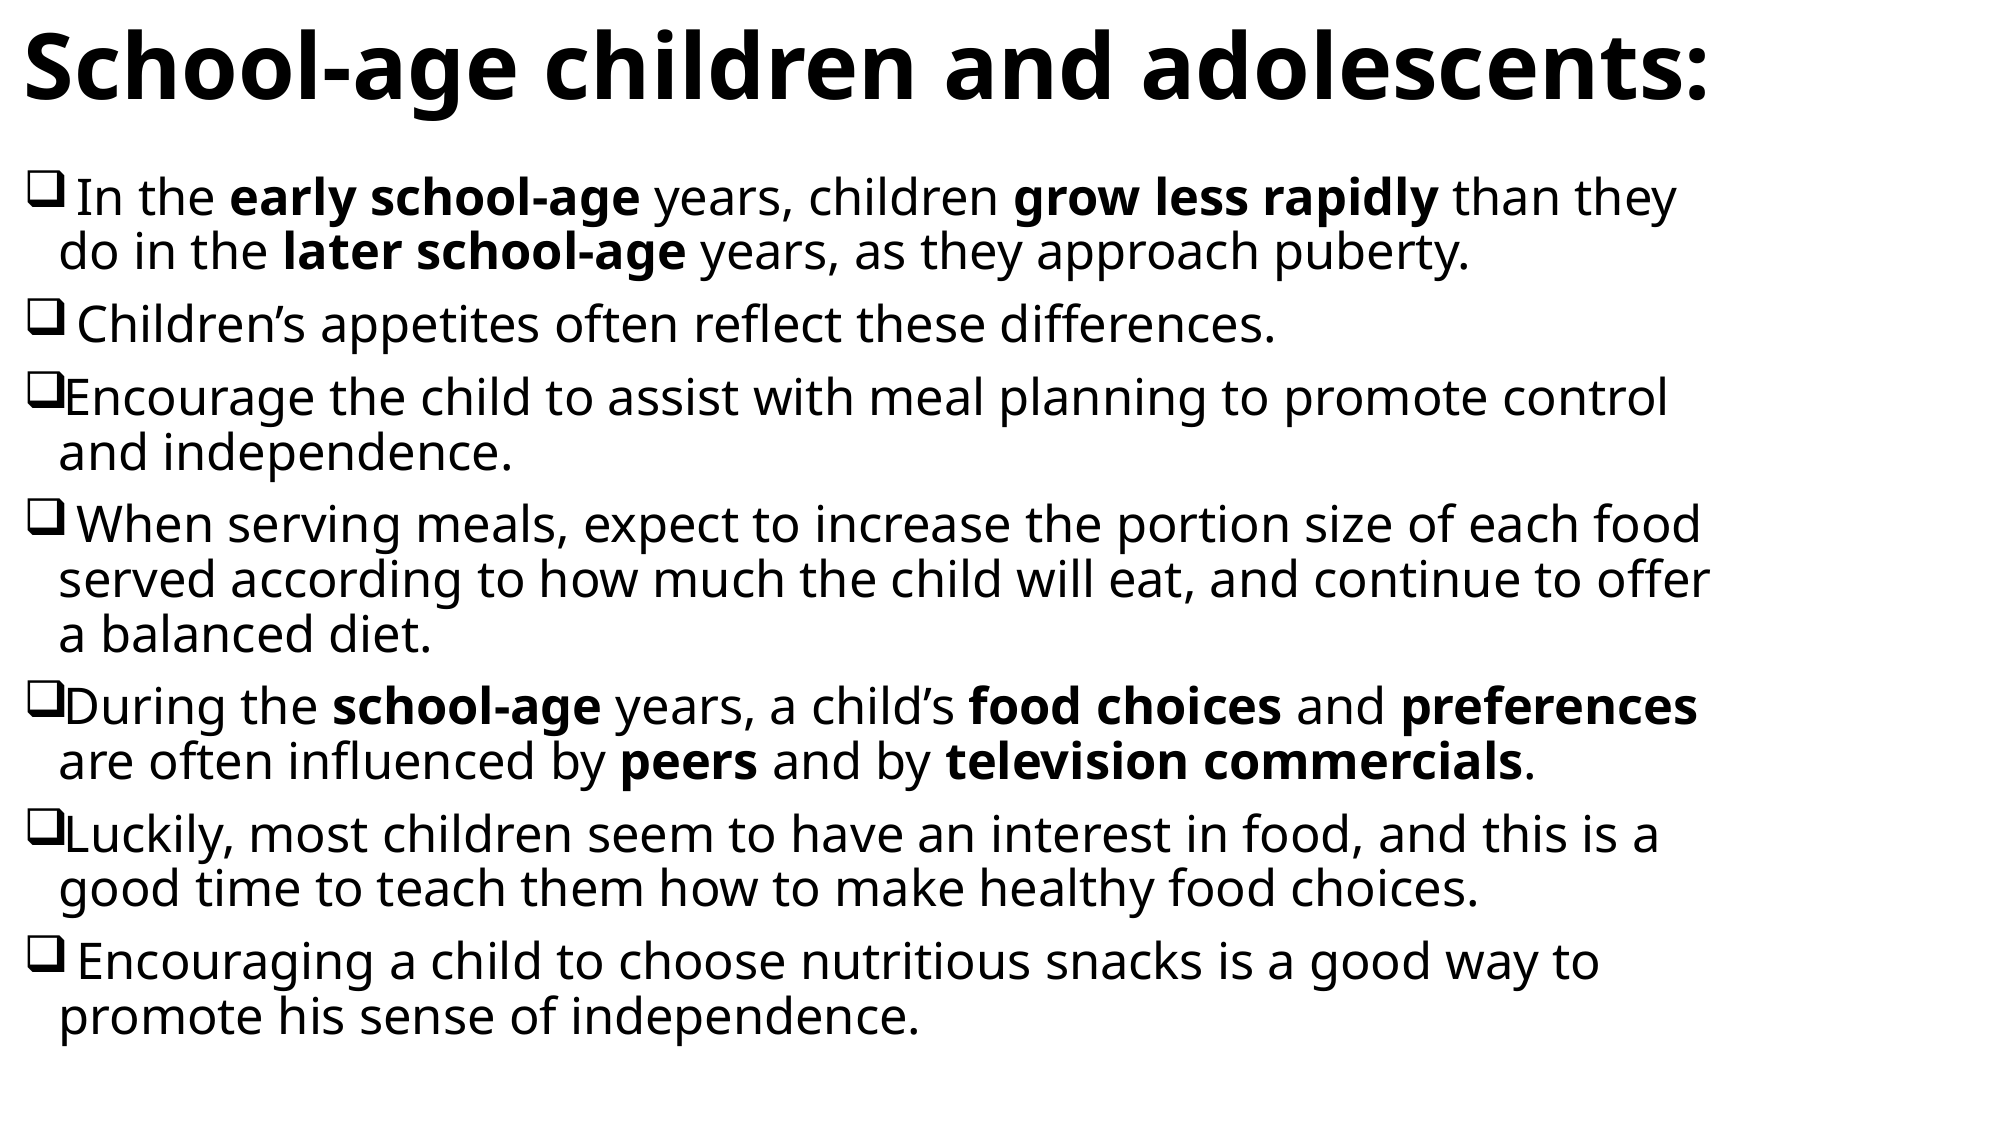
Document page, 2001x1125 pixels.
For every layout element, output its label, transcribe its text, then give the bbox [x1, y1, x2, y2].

title School-age children and adolescents: [8, 0, 1734, 164]
list In the early school-age years, children grow less rapidly than they do in the later school-age years, as they approach puberty. Children’s appetites often reflect these differences. Encourage the child to assist with meal planning to promote control and independence. When serving meals, expect to increase the portion size of each food served according to how much the child will eat, and continue to offer a balanced diet. During the school-age years, a child’s food choices and preferences are often influenced by peers and by television commercials. Luckily, most children seem to have an interest in food, and this is a good time to teach them how to make healthy food choices. Encouraging a child to choose nutritious snacks is a good way to promote his sense of independence. [8, 164, 1734, 1109]
